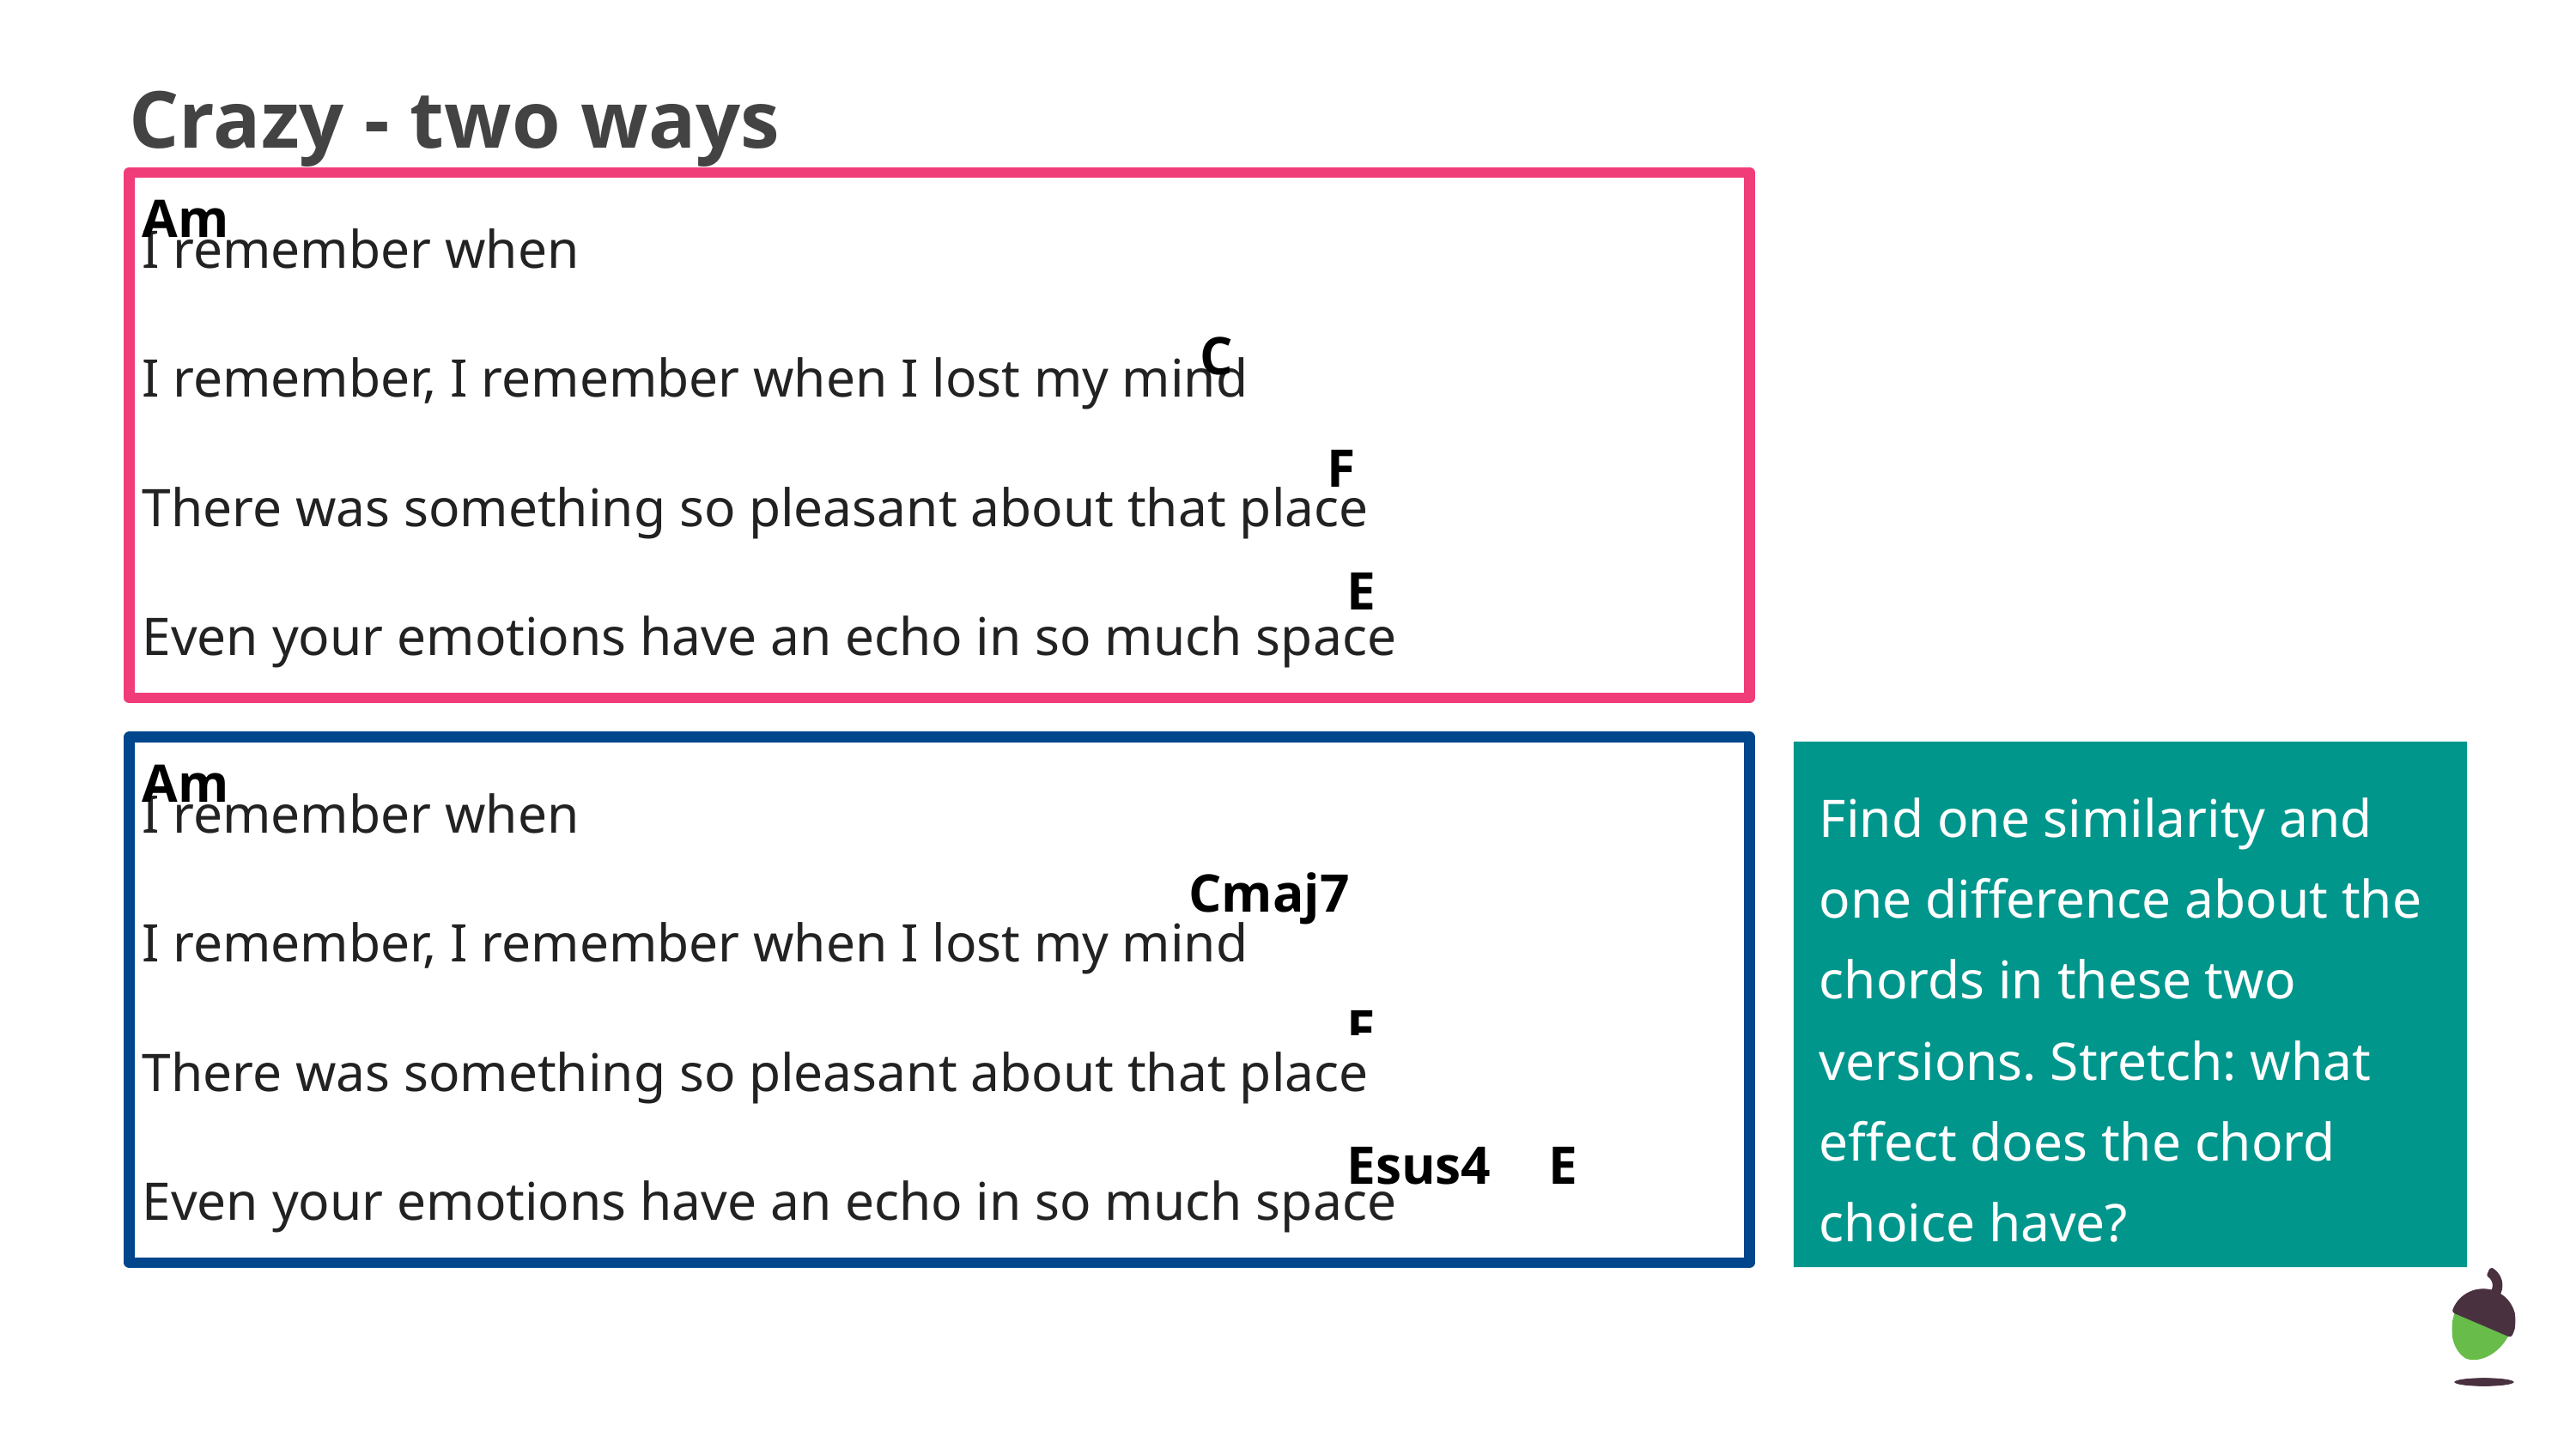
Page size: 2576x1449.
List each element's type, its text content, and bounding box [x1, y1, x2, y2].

text_box E [1334, 545, 1536, 634]
text_box Cmaj7 [1176, 846, 1379, 936]
text_box Am [129, 737, 263, 826]
text_box E [1535, 1119, 1739, 1208]
text_box I remember when I remember, I remember when I lost my mind There was something so pleasant about that place Even your emotions have an echo in so much space [129, 172, 1750, 699]
text_box Am [129, 172, 263, 261]
text_box C [1187, 309, 1389, 398]
text_box I remember when I remember, I remember when I lost my mind There was something so pleasant about that place Even your emotions have an echo in so much space [129, 737, 1750, 1263]
text_box Esus4 [1334, 1119, 1535, 1208]
text_box F [1314, 421, 1517, 511]
picture [2451, 1268, 2516, 1386]
title Crazy - two ways [129, 55, 2576, 196]
text_box Find one similarity and one difference about the chords in these two versions. Stretch: what effect does the chord choice have? [1793, 741, 2468, 1268]
